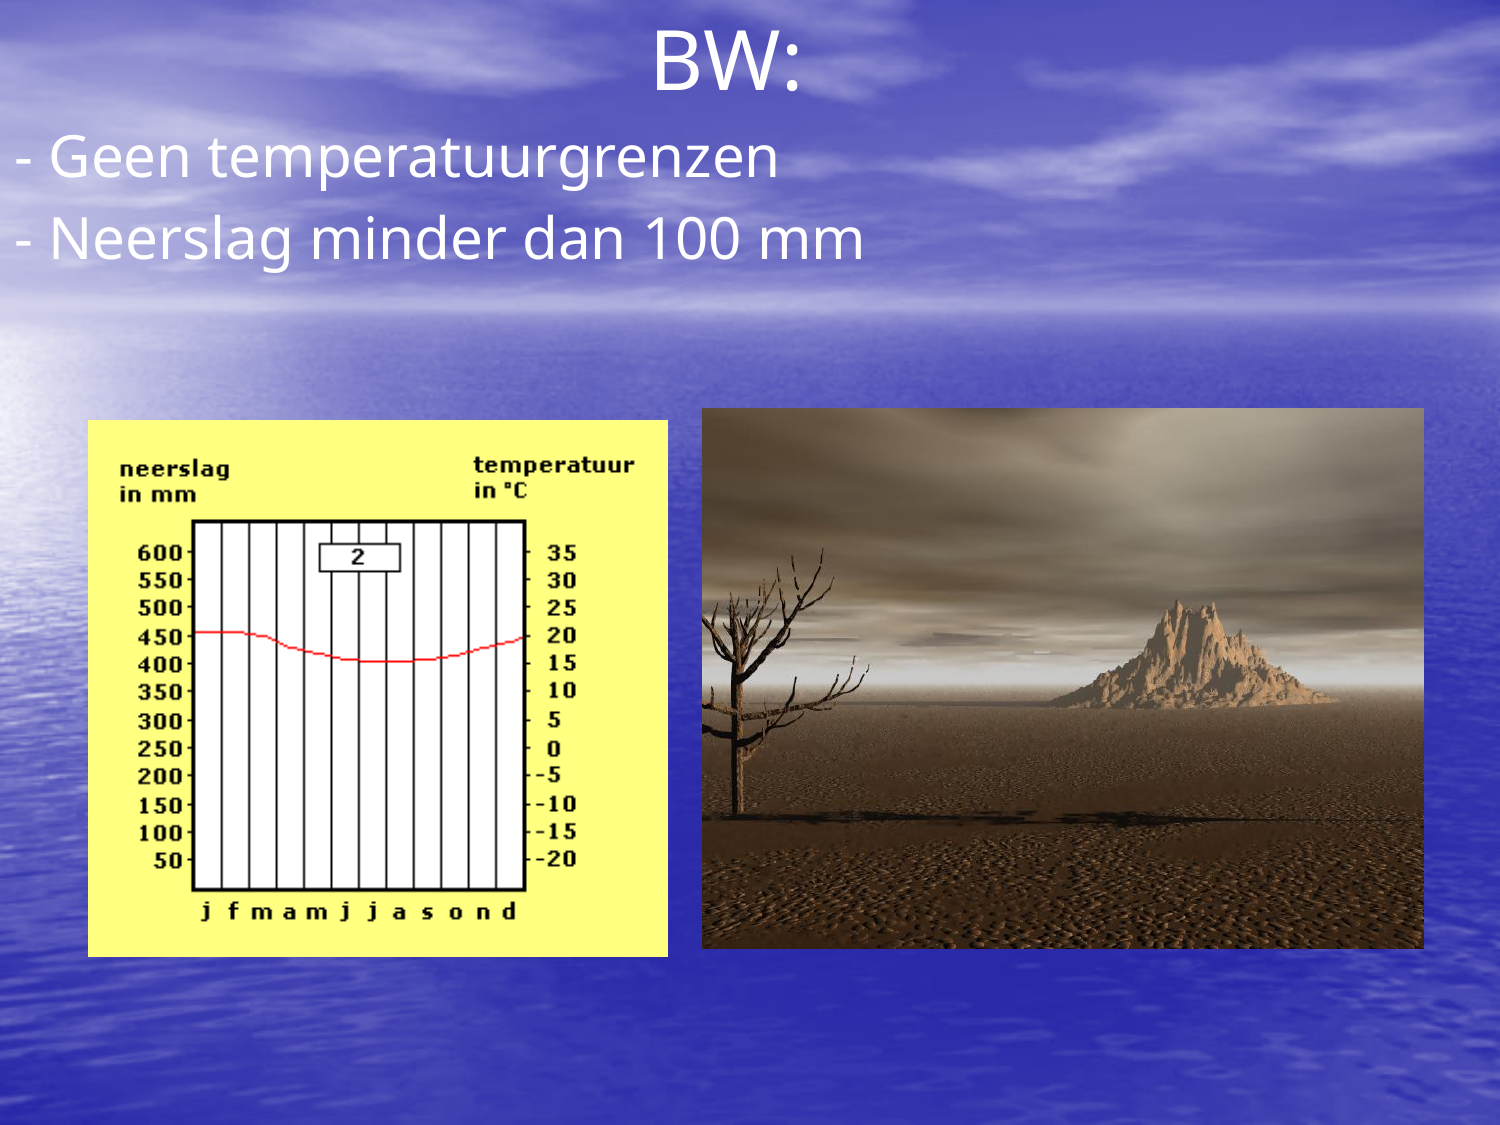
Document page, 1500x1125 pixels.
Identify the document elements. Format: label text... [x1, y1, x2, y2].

picture [702, 408, 1424, 950]
text_box BW: - Geen temperatuurgrenzen - Neerslag minder dan 100 mm [0, 0, 1471, 358]
picture [88, 420, 668, 957]
